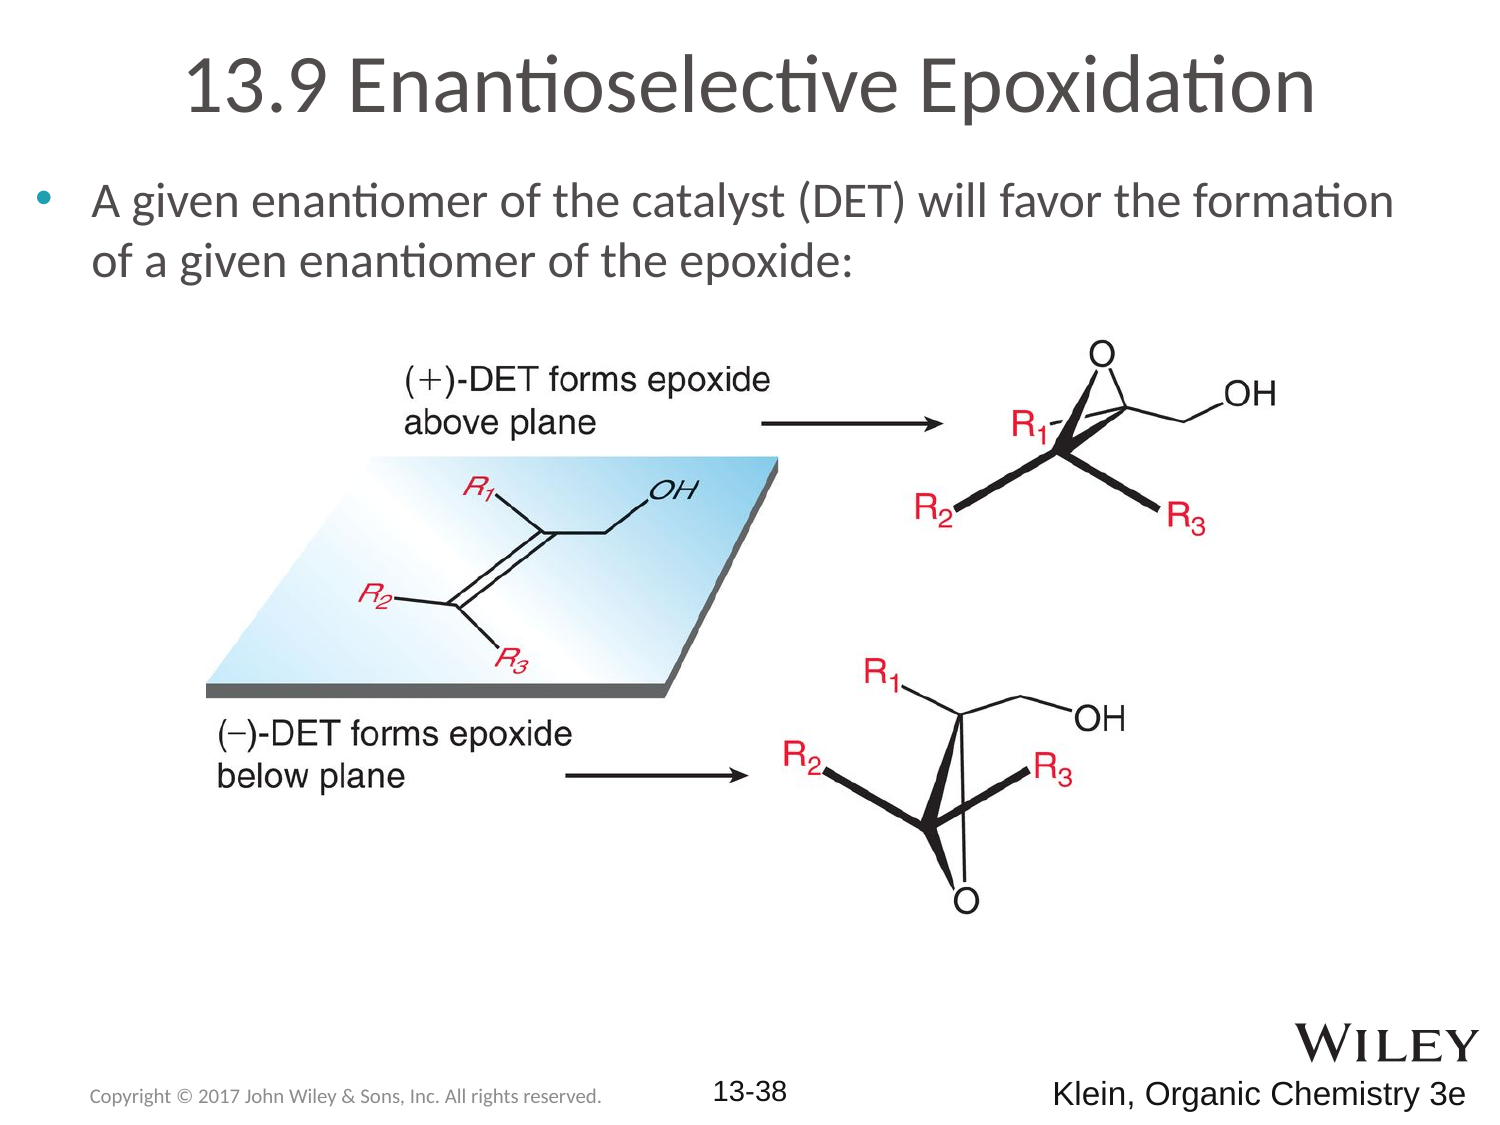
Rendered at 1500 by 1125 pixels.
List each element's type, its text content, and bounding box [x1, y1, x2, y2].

slide_number 13-38 [575, 1065, 925, 1125]
picture [1292, 1021, 1480, 1065]
footer Klein, Organic Chemistry 3e [1016, 1065, 1492, 1125]
title 13.9 Enantioselective Epoxidation [74, 2, 1426, 157]
slide_number Copyright © 2017 John Wiley & Sons, Inc. All rights reserved. [75, 1065, 575, 1125]
list A given enantiomer of the catalyst (DET) will favor the formation of a given enantiomer of the epoxide: [19, 159, 1446, 1019]
picture [206, 334, 1277, 921]
